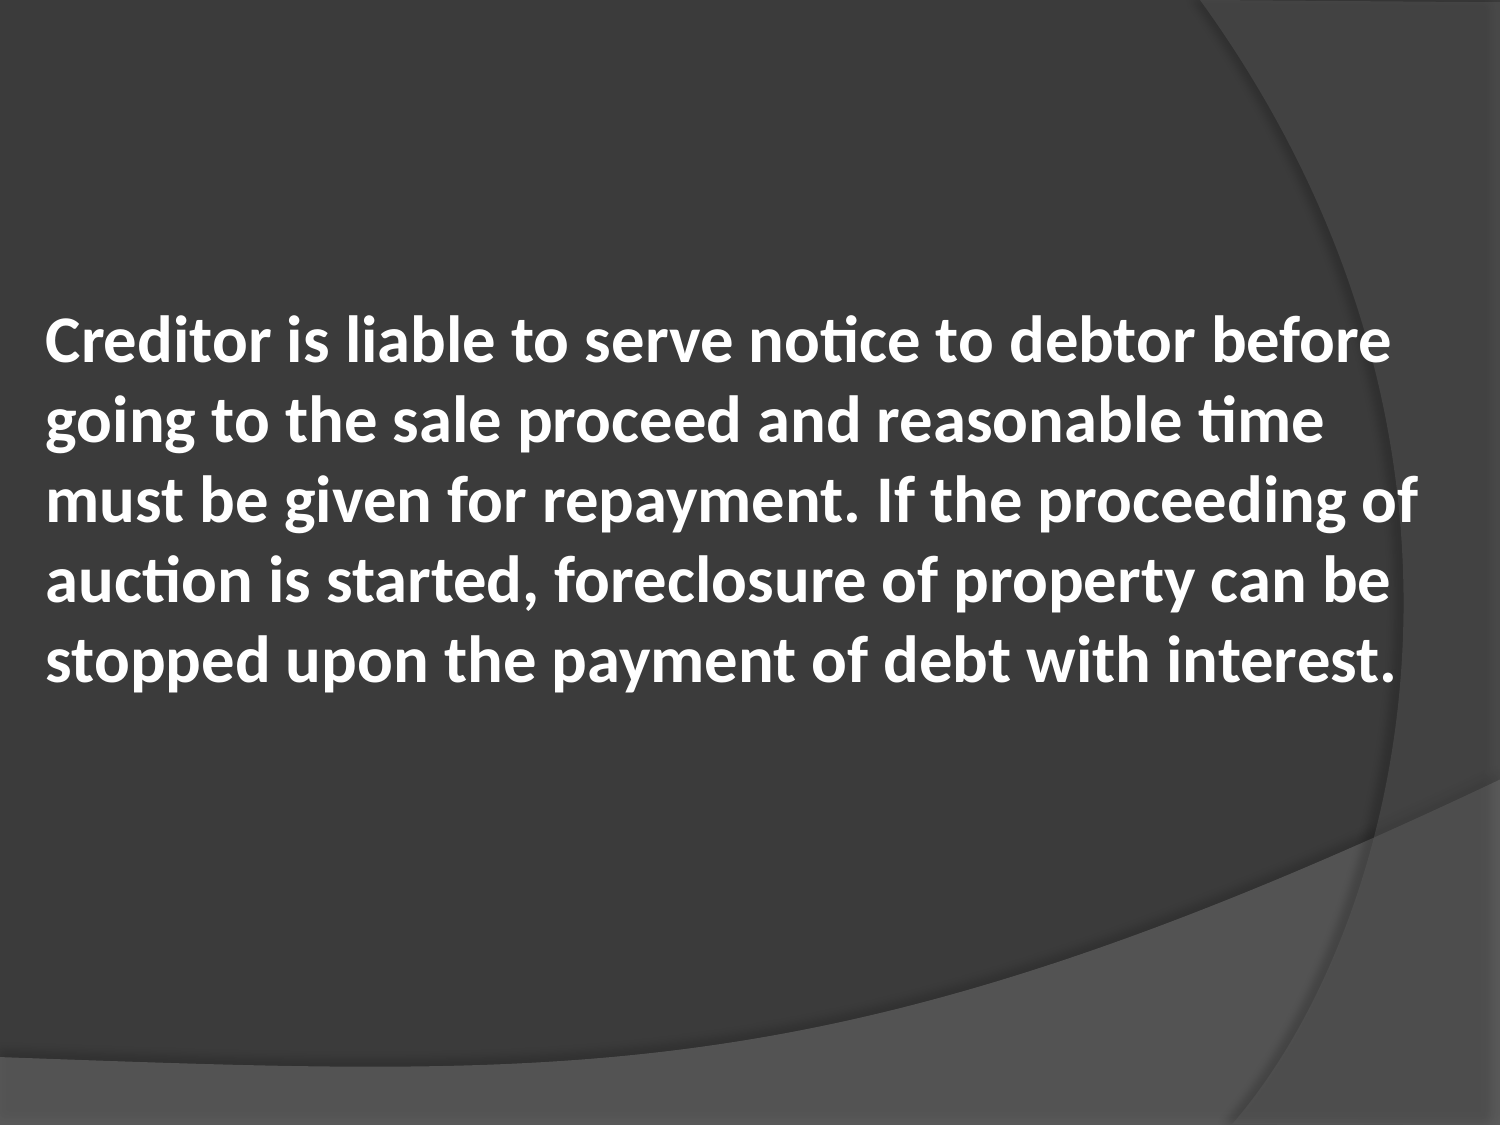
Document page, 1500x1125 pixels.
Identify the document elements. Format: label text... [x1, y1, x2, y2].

list Creditor is liable to serve notice to debtor before going to the sale proceed and reasonable time must be given for repayment. If the proceeding of auction is started, foreclosure of property can be stopped upon the payment of debt with interest. [24, 24, 1463, 1100]
